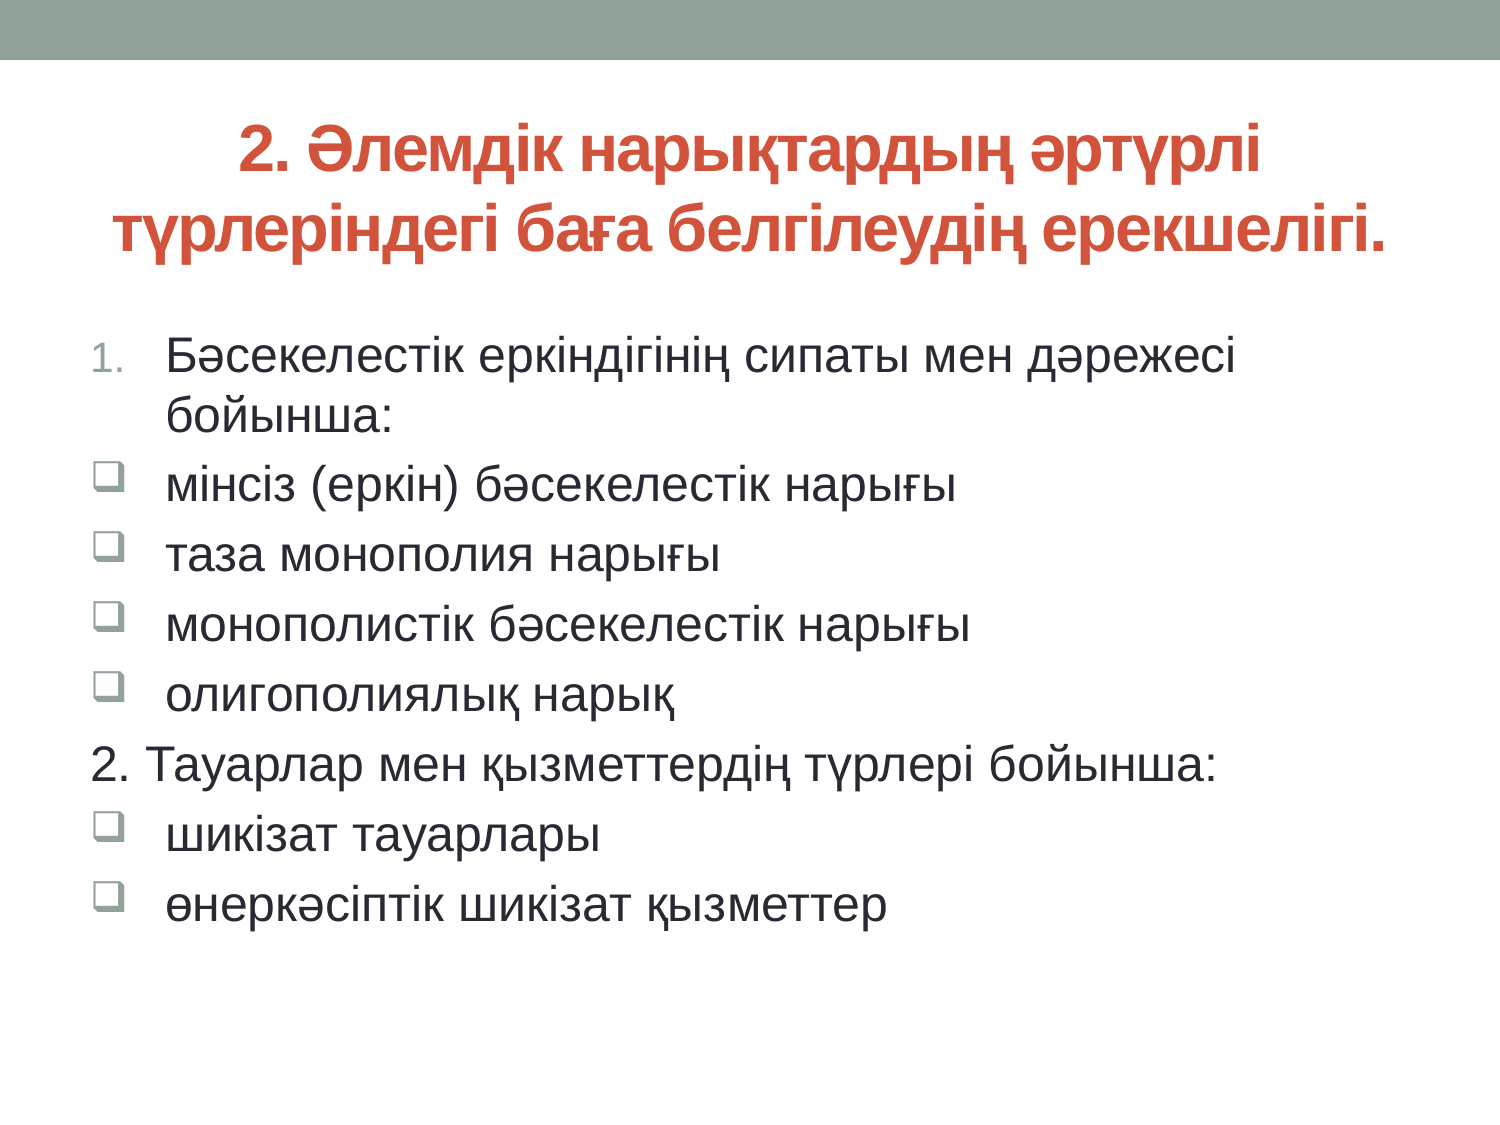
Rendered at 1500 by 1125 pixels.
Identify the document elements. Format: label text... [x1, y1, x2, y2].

title 2. Әлемдік нарықтардың әртүрлі түрлеріндегі баға белгілеудің ерекшелігі. [75, 66, 1425, 303]
list Бәсекелестік еркіндігінің сипаты мен дәрежесі бойынша: мінсіз (еркін) бәсекелестік нарығы таза монополия нарығы монополистік бәсекелестік нарығы олигополиялық нарық 2. Тауарлар мен қызметтердің түрлері бойынша: шикізат тауарлары өнеркәсіптік шикізат қызметтер [75, 314, 1425, 1063]
